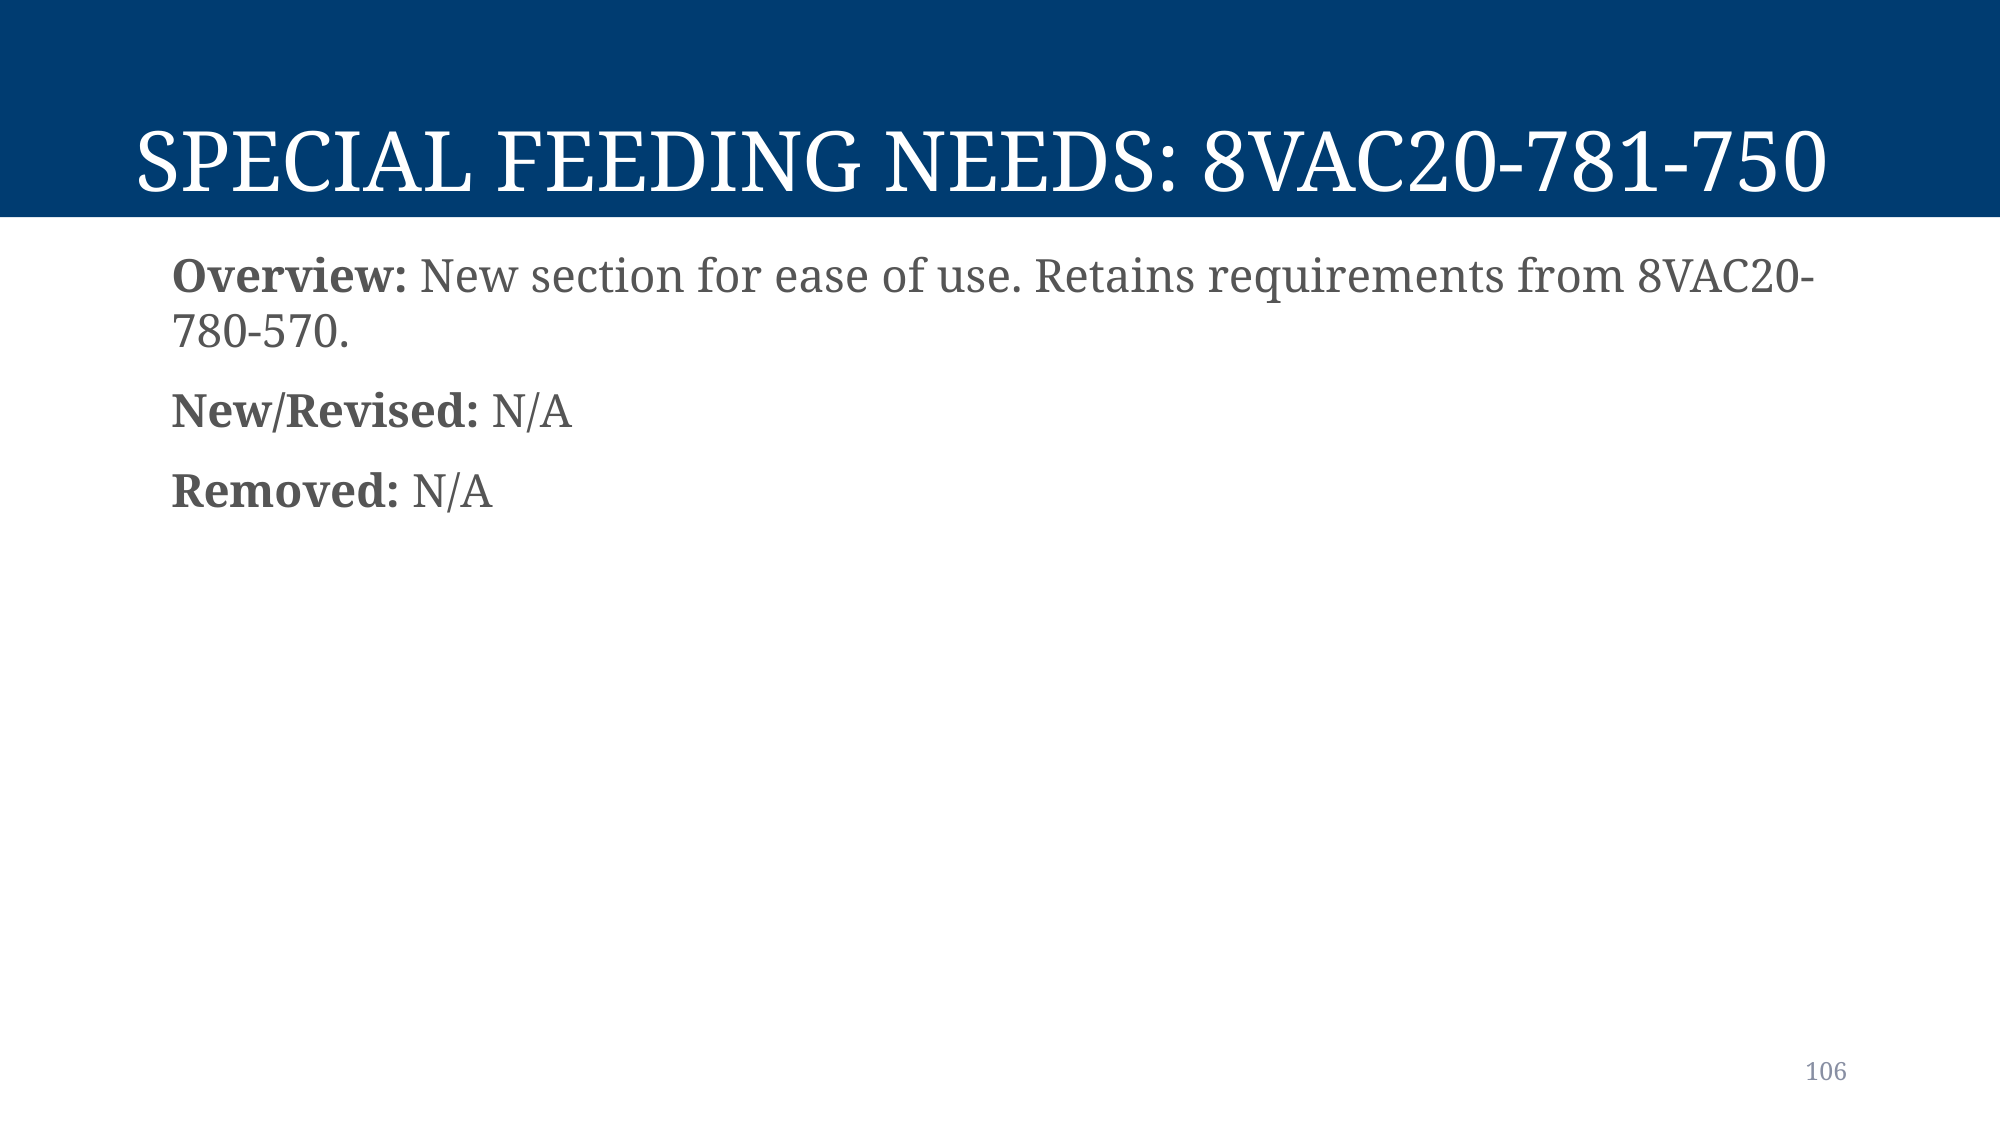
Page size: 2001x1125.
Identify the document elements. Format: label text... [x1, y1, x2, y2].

list Overview: New section for ease of use. Retains requirements from 8VAC20-780-570. New/Revised: N/A Removed: N/A [137, 239, 1863, 1014]
slide_number 106 [1412, 1042, 1863, 1103]
title Special feeding needs: 8vac20-781-750 [0, 0, 2000, 218]
